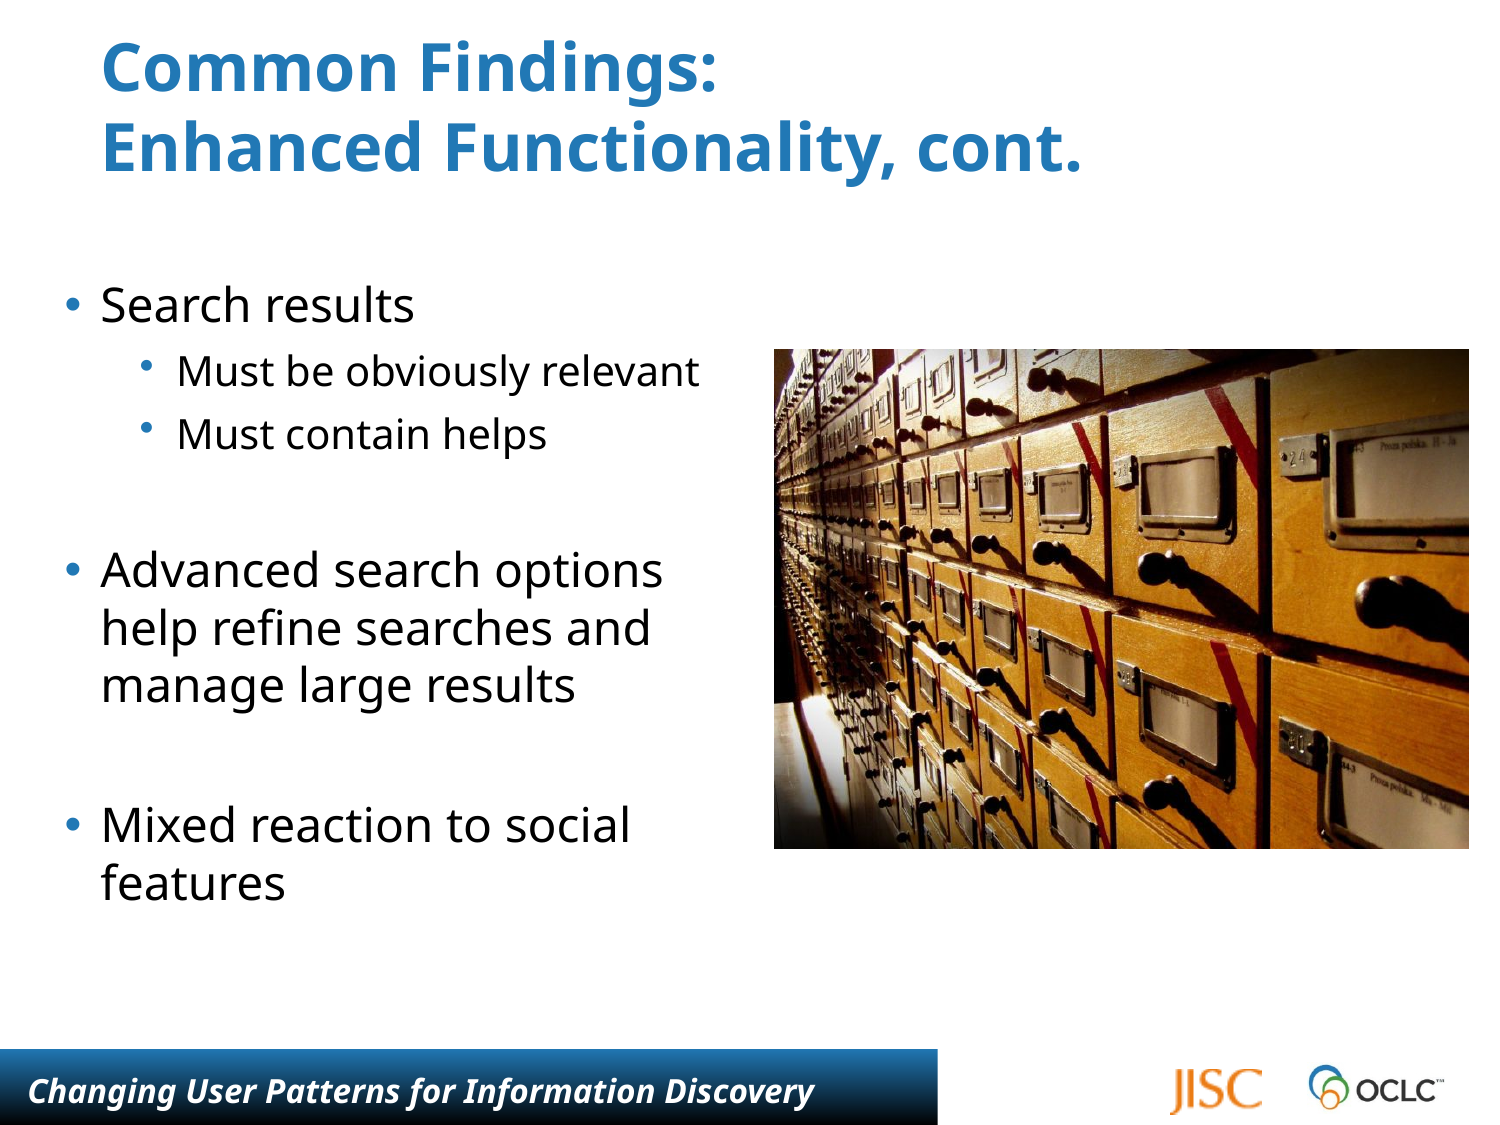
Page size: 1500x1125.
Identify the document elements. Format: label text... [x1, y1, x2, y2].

picture [1307, 1062, 1445, 1114]
title Common Findings: Enhanced Functionality, cont. [100, 24, 1439, 188]
picture [774, 349, 1469, 849]
list Search results Must be obviously relevant Must contain helps Advanced search options help refine searches and manage large results Mixed reaction to social features [62, 274, 738, 938]
picture [1170, 1069, 1262, 1115]
